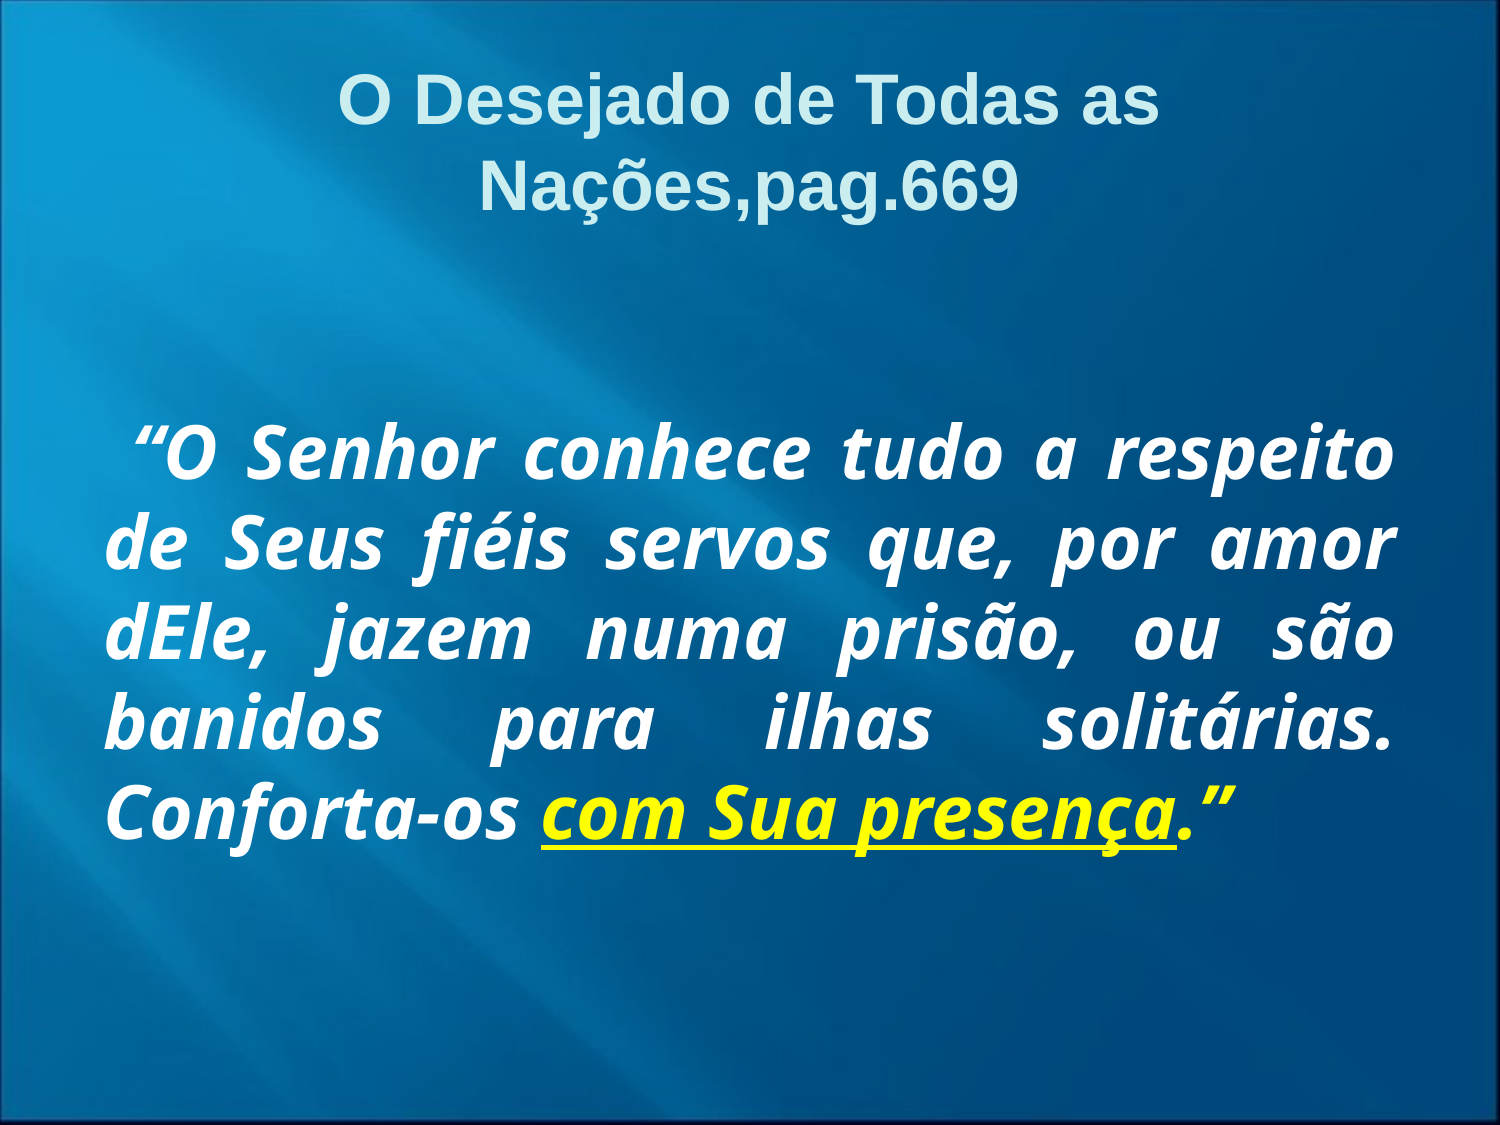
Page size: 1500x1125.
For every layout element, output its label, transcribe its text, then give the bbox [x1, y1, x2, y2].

text_box “O Senhor conhece tudo a respeito de Seus fiéis servos que, por amor dEle, jazem numa prisão, ou são banidos para ilhas solitárias. Conforta-os com Sua presença.” [88, 396, 1413, 862]
title O Desejado de Todas as Nações,pag.669 [75, 45, 1425, 233]
picture [0, 0, 1500, 1125]
